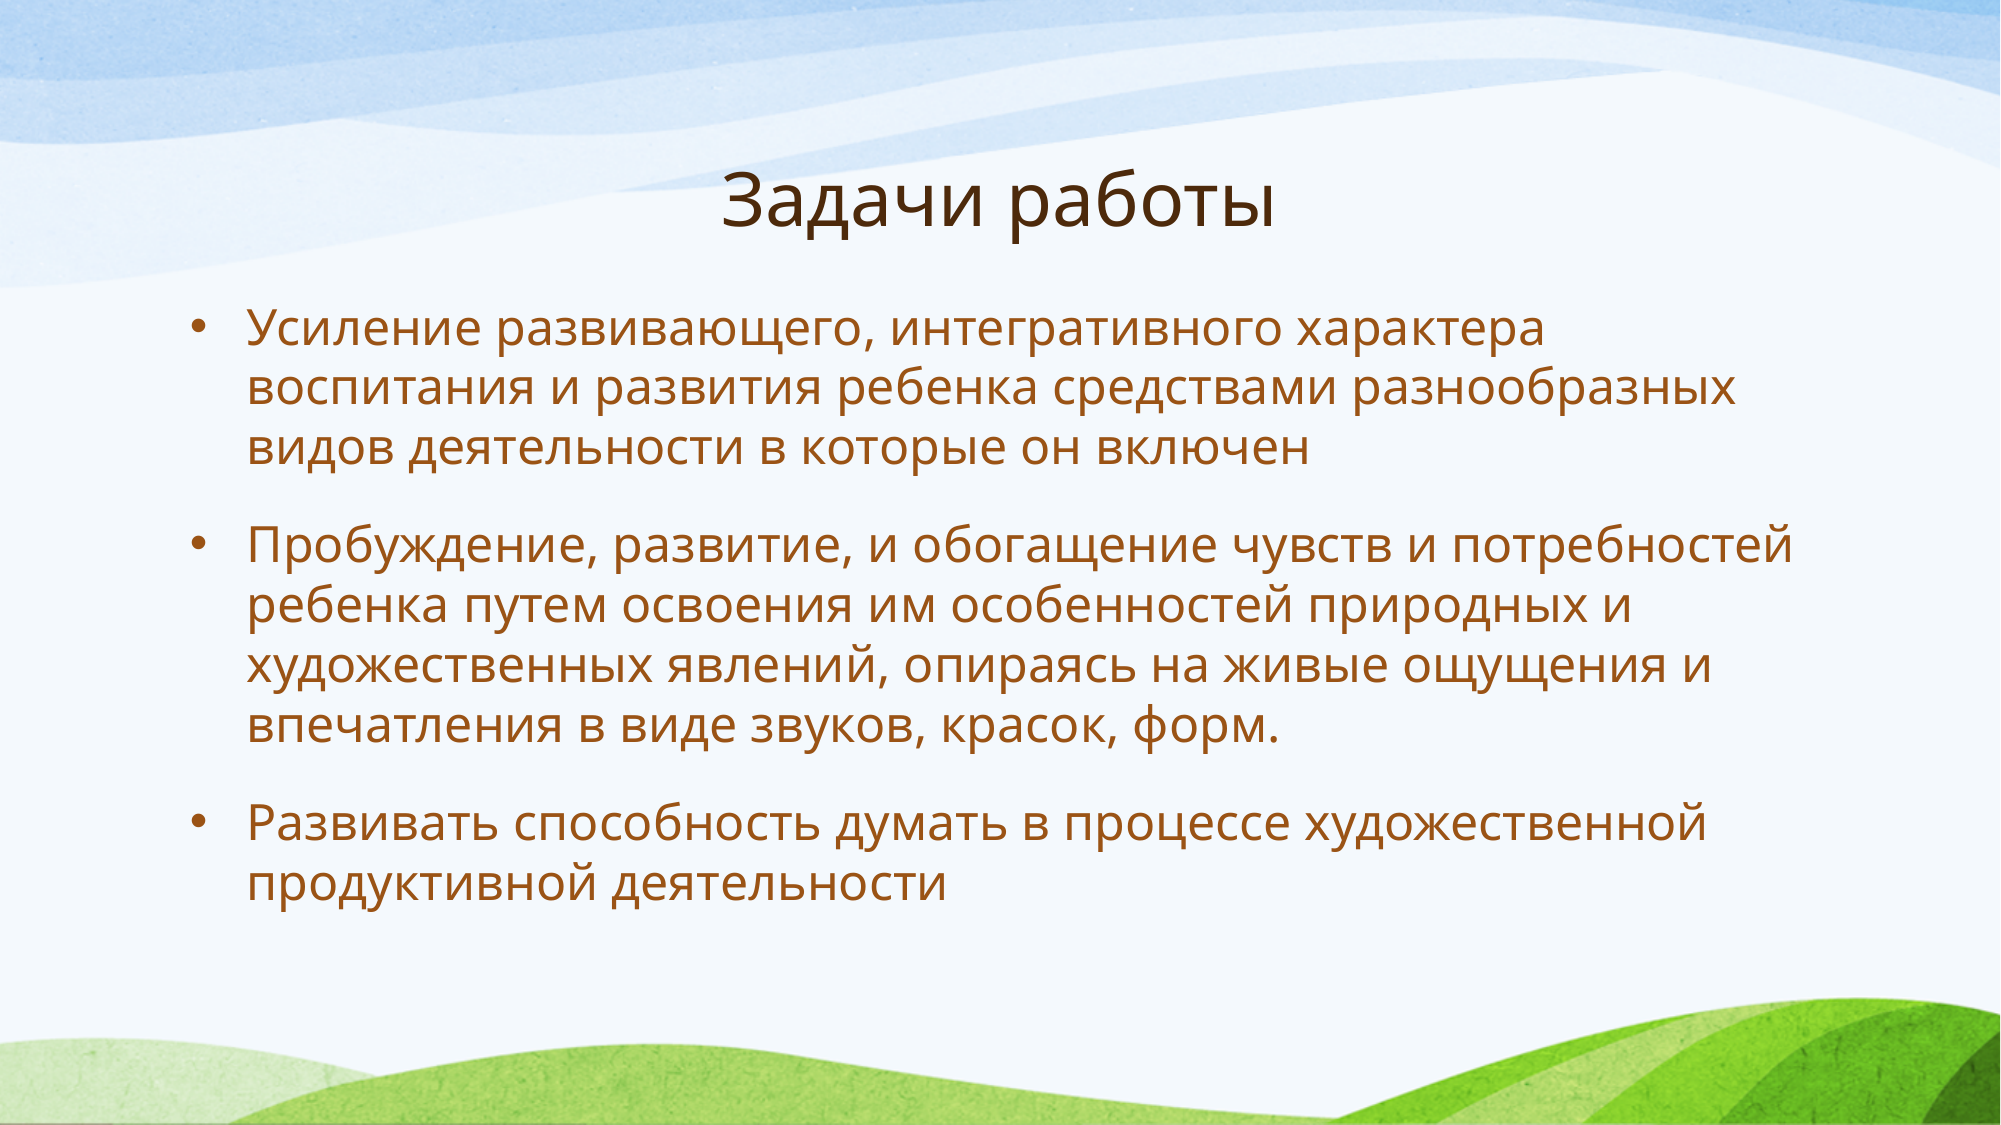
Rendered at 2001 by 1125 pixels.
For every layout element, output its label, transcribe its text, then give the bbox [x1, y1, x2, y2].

list Усиление развивающего, интегративного характера воспитания и развития ребенка средствами разнообразных видов деятельности в которые он включен Пробуждение, развитие, и обогащение чувств и потребностей ребенка путем освоения им особенностей природных и художественных явлений, опираясь на живые ощущения и впечатления в виде звуков, красок, форм. Развивать способность думать в процессе художественной продуктивной деятельности [174, 287, 1825, 982]
title Задачи работы [174, 50, 1825, 250]
picture [0, 0, 2001, 1125]
